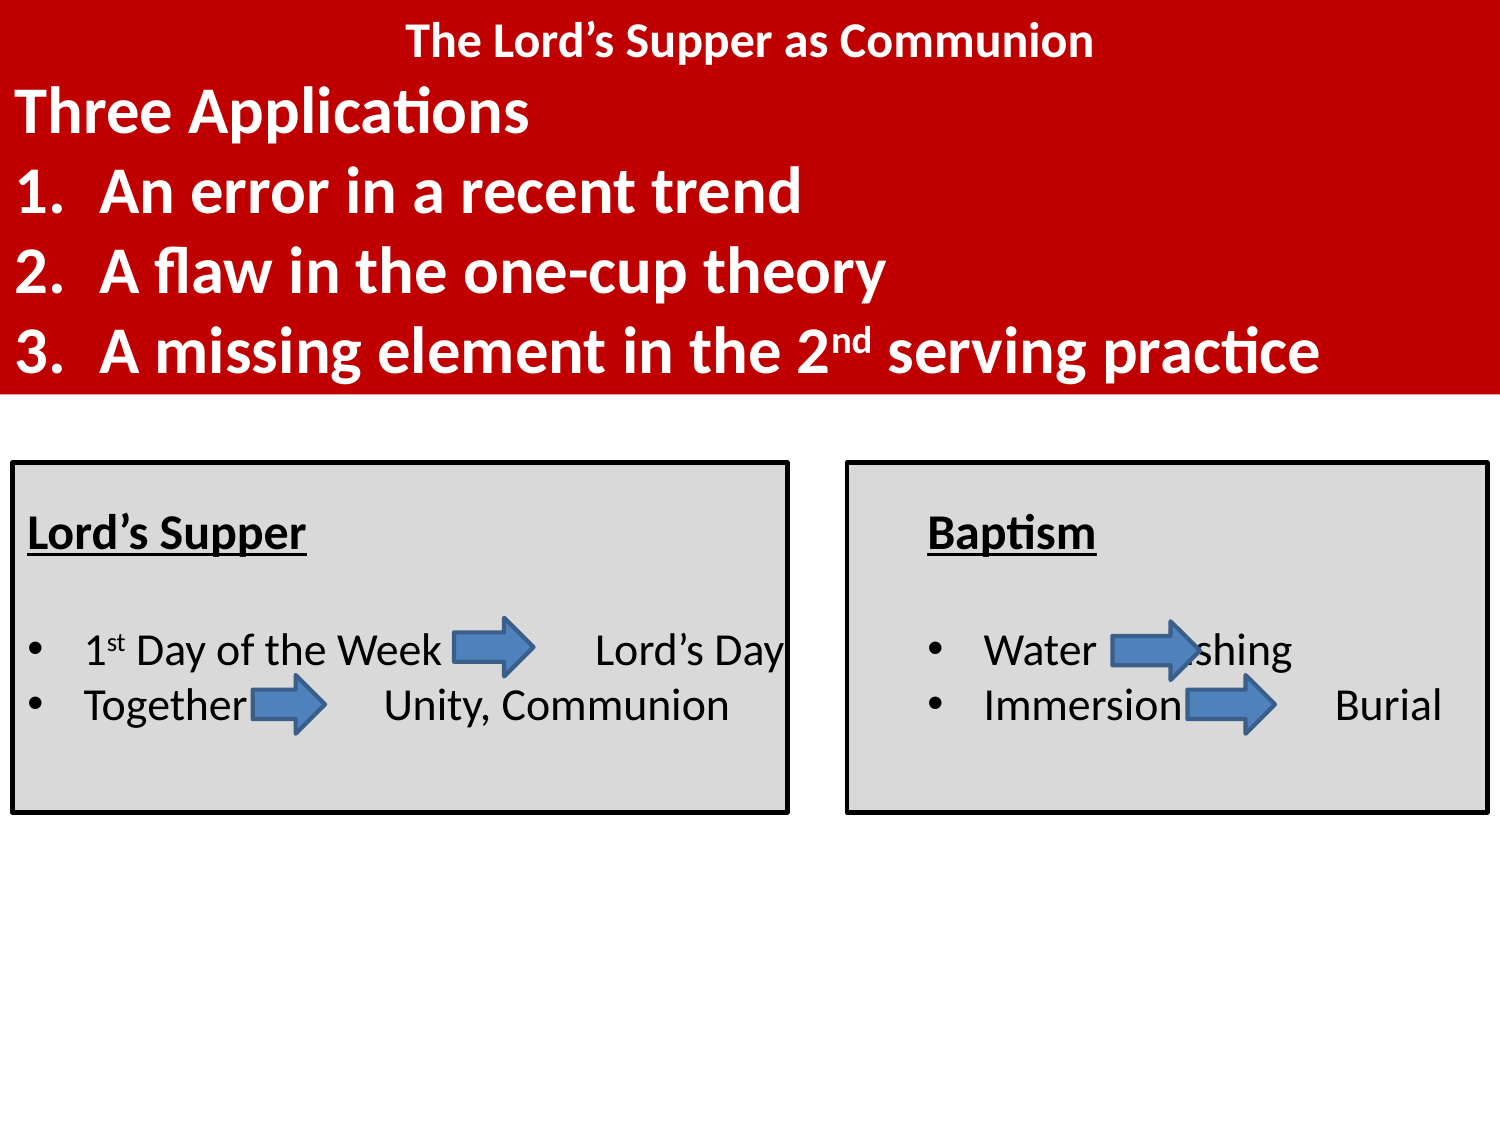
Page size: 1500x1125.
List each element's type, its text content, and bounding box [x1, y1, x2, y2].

text_box Baptism Water Washing Immersion Burial [912, 492, 1463, 738]
text_box [451, 615, 536, 679]
text_box Lord’s Supper 1st Day of the Week Lord’s Day Together Unity, Communion [12, 492, 813, 738]
text_box [250, 673, 328, 736]
text_box [10, 460, 790, 815]
text_box The Lord’s Supper as Communion Three Applications An error in a recent trend A flaw in the one-cup theory A missing element in the 2nd serving practice [0, 0, 1500, 395]
text_box [1185, 673, 1278, 736]
text_box [845, 460, 1490, 815]
text_box [1110, 619, 1203, 682]
